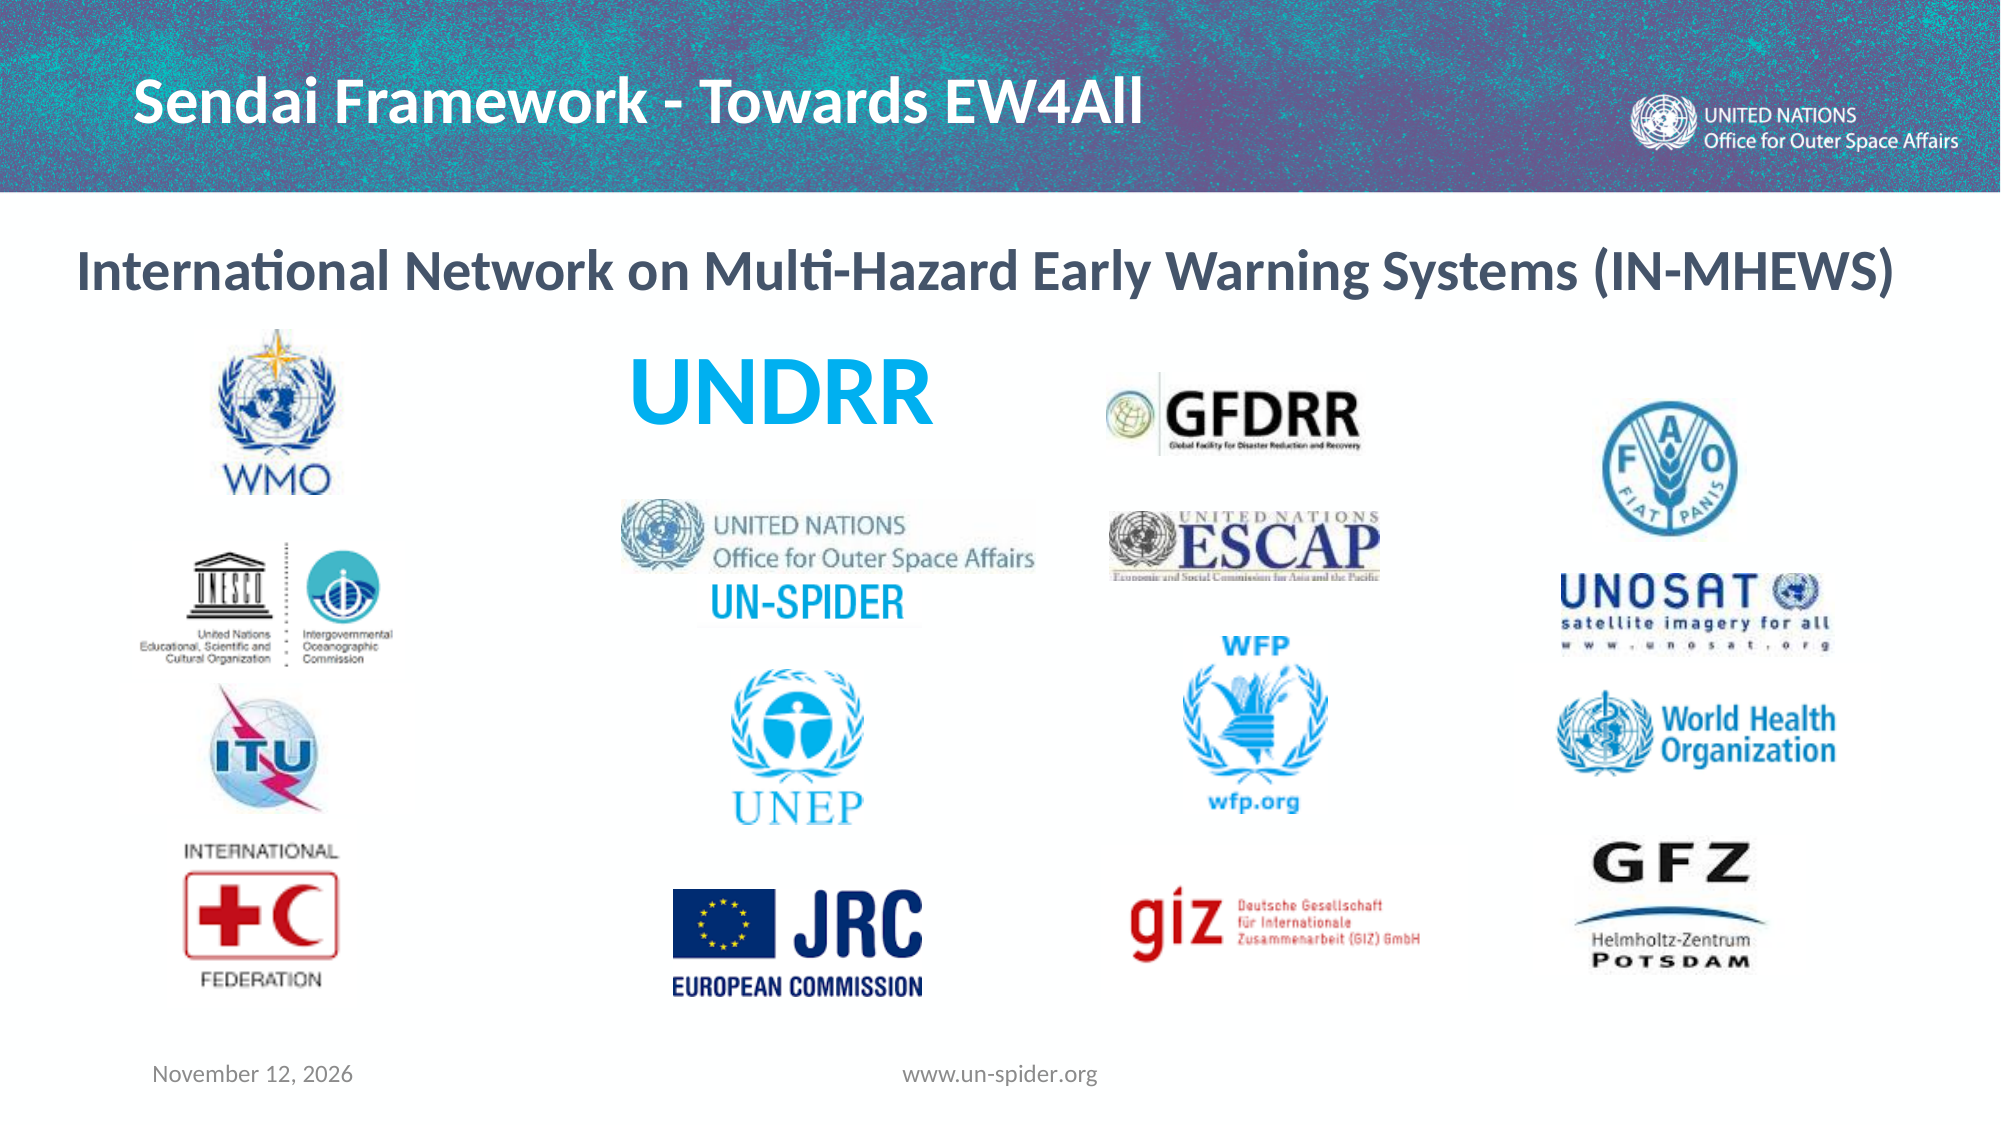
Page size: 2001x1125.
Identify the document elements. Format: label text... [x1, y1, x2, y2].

text_box UNDRR [613, 316, 986, 452]
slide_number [137, 1042, 588, 1103]
picture [0, 0, 2001, 1125]
text_box International Network on Multi-Hazard Early Warning Systems (IN-MHEWS) [41, 208, 1945, 327]
footer www.un-spider.org [662, 1042, 1338, 1103]
text_box Sendai Framework - Towards EW4All [118, 50, 1675, 153]
